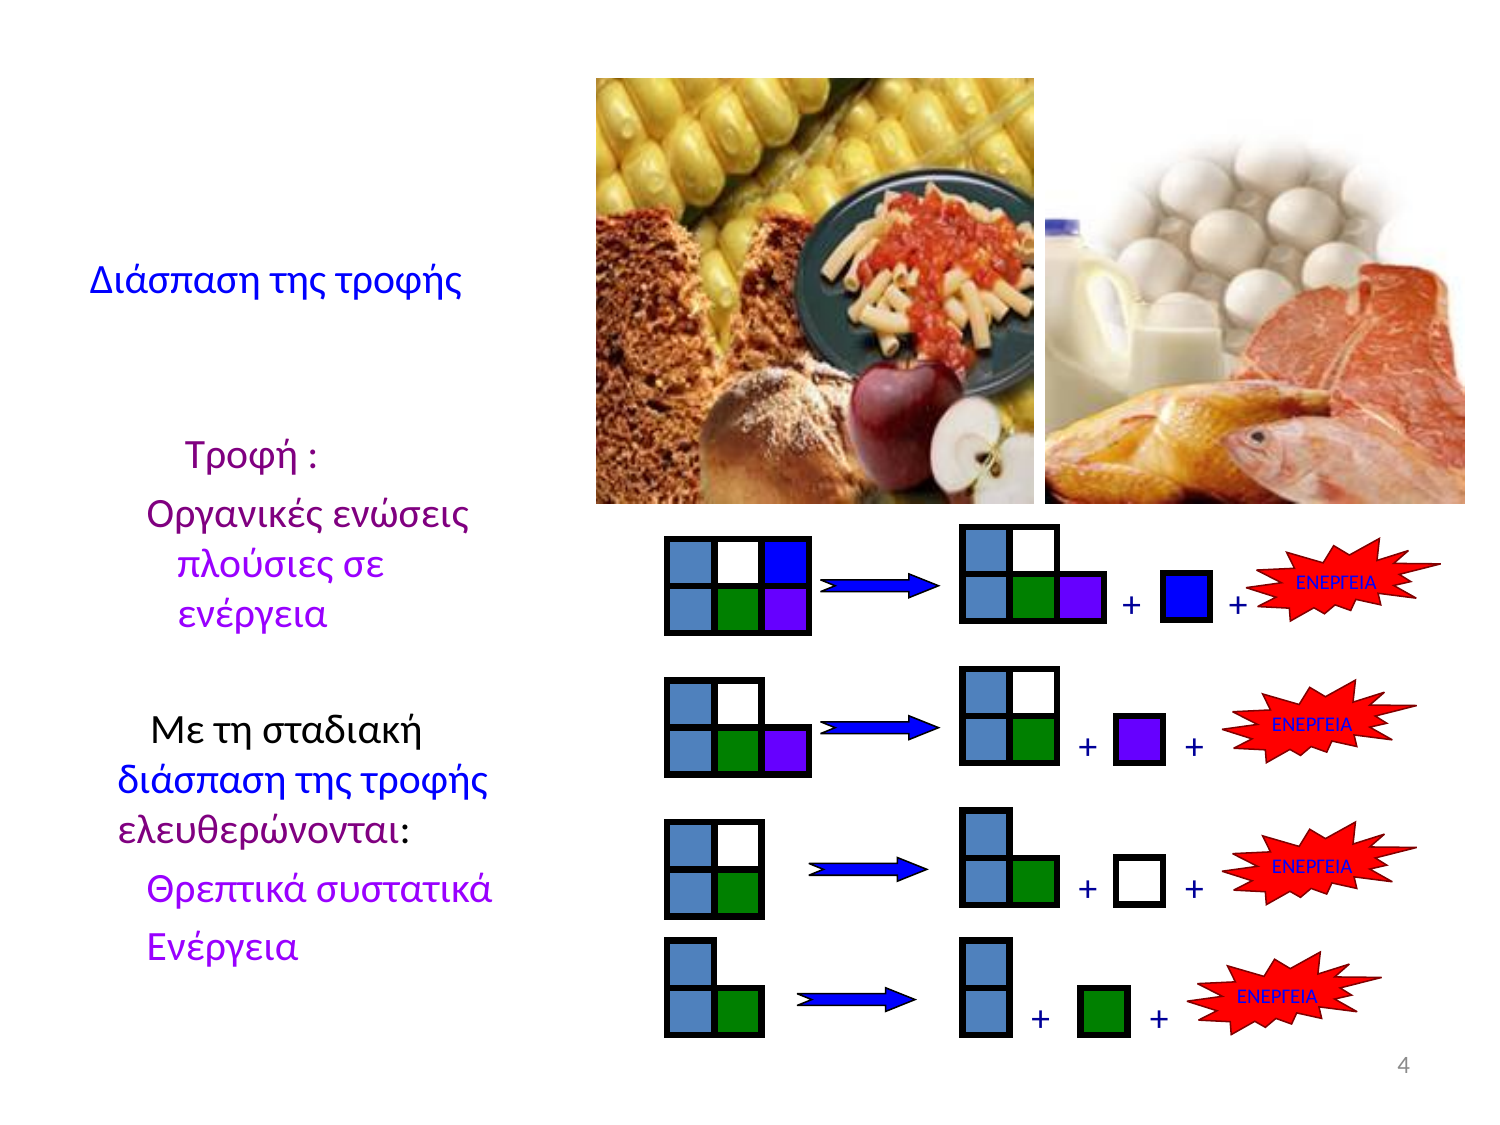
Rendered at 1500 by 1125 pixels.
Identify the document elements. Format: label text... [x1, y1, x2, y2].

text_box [666, 680, 810, 775]
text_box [962, 940, 1128, 1047]
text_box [1206, 538, 1442, 634]
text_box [1163, 821, 1418, 917]
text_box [1127, 951, 1382, 1047]
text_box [666, 940, 916, 1036]
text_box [962, 668, 1164, 775]
text_box [820, 573, 939, 598]
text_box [962, 810, 1164, 917]
picture [596, 77, 1034, 504]
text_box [962, 526, 1211, 634]
text_box [820, 715, 939, 740]
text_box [1163, 679, 1418, 775]
text_box [808, 857, 927, 882]
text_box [666, 538, 810, 634]
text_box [666, 822, 762, 917]
text_box Διάσπαση της τροφής Τροφή : Οργανικές ενώσεις πλούσιες σε ενέργεια Με τη σταδιακή διάσπαση της τροφής ελευθερώνονται: Θρεπτικά συστατικά Ενέργεια [0, 244, 514, 977]
picture [1045, 77, 1465, 504]
slide_number 4 [1074, 1024, 1425, 1103]
